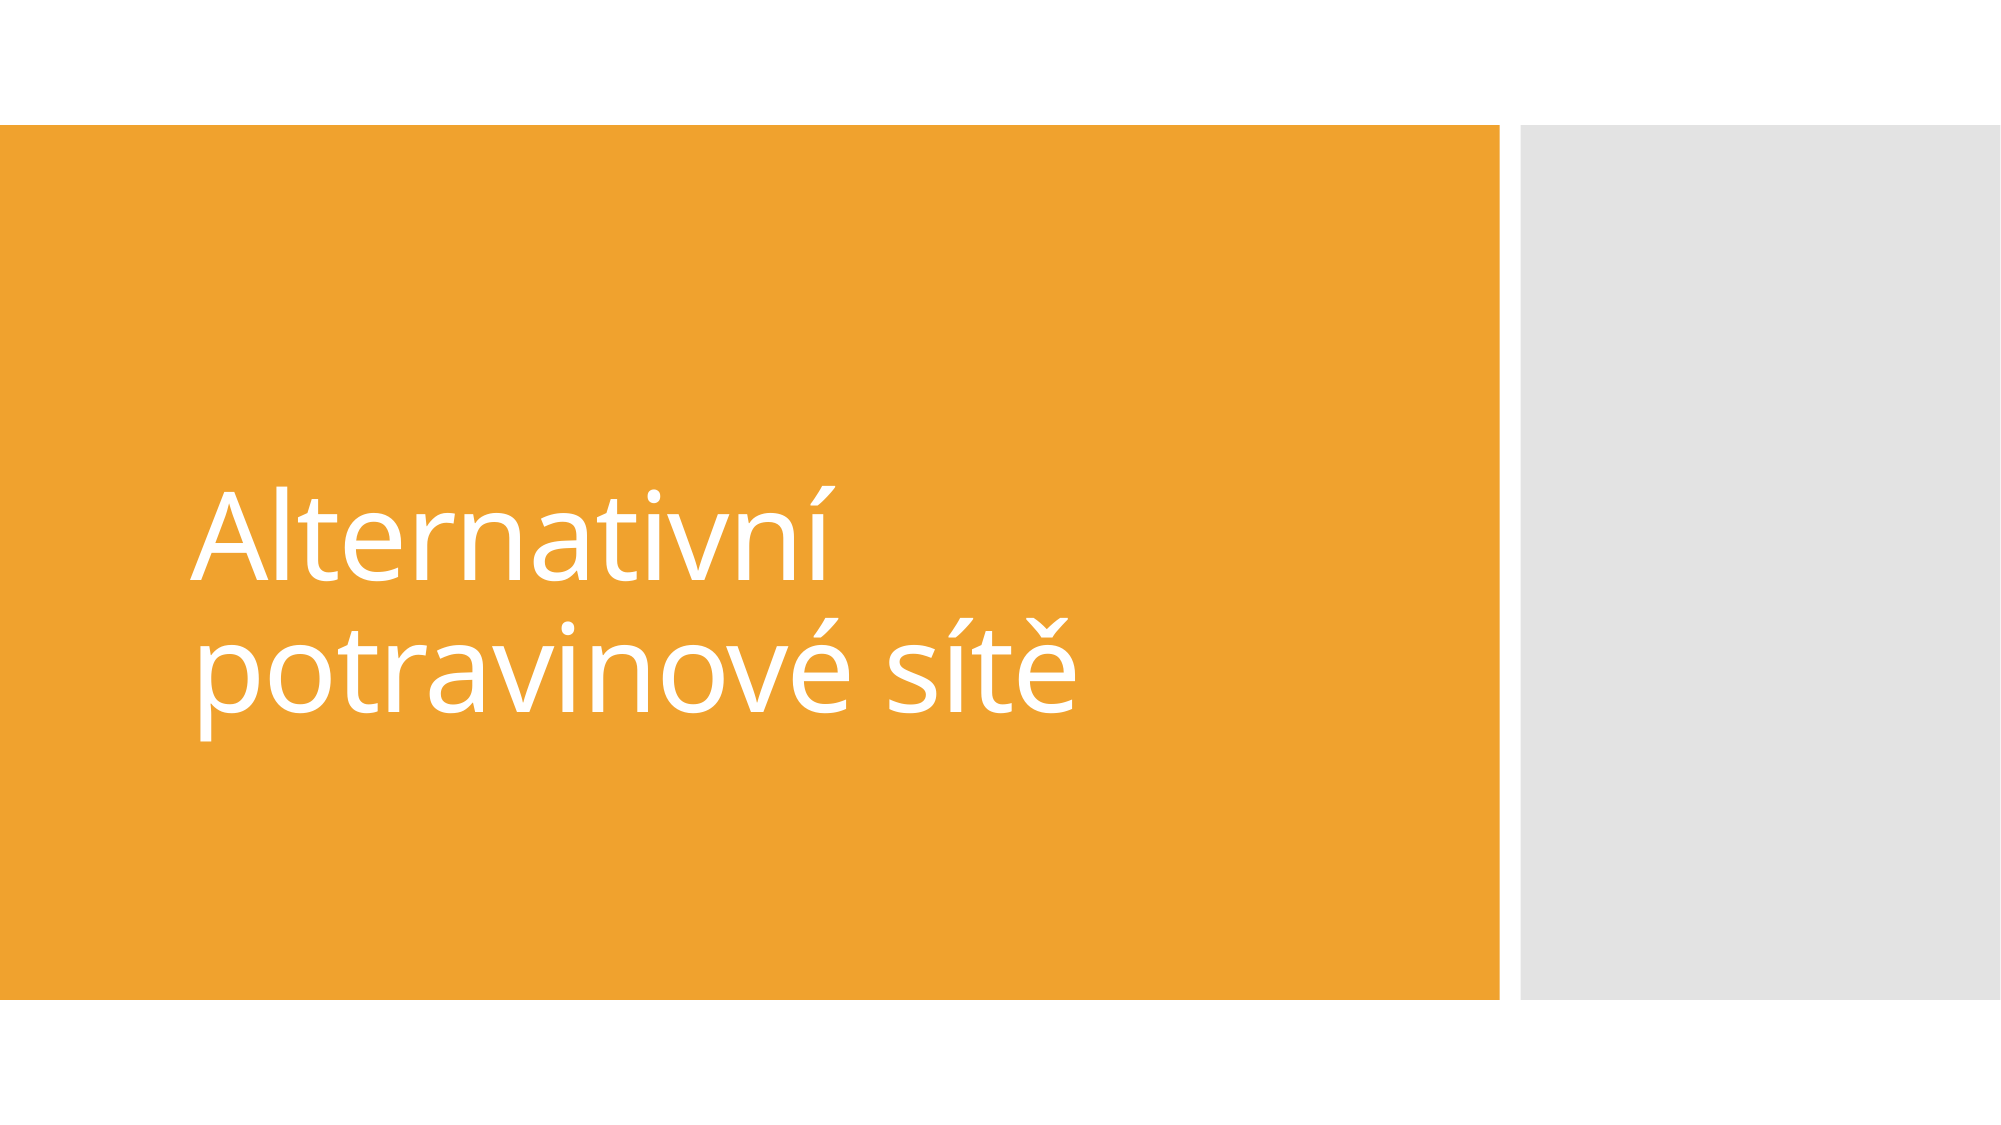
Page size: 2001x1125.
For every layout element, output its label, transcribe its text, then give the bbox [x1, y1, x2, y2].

title Alternativní potravinové sítě [175, 213, 1376, 747]
